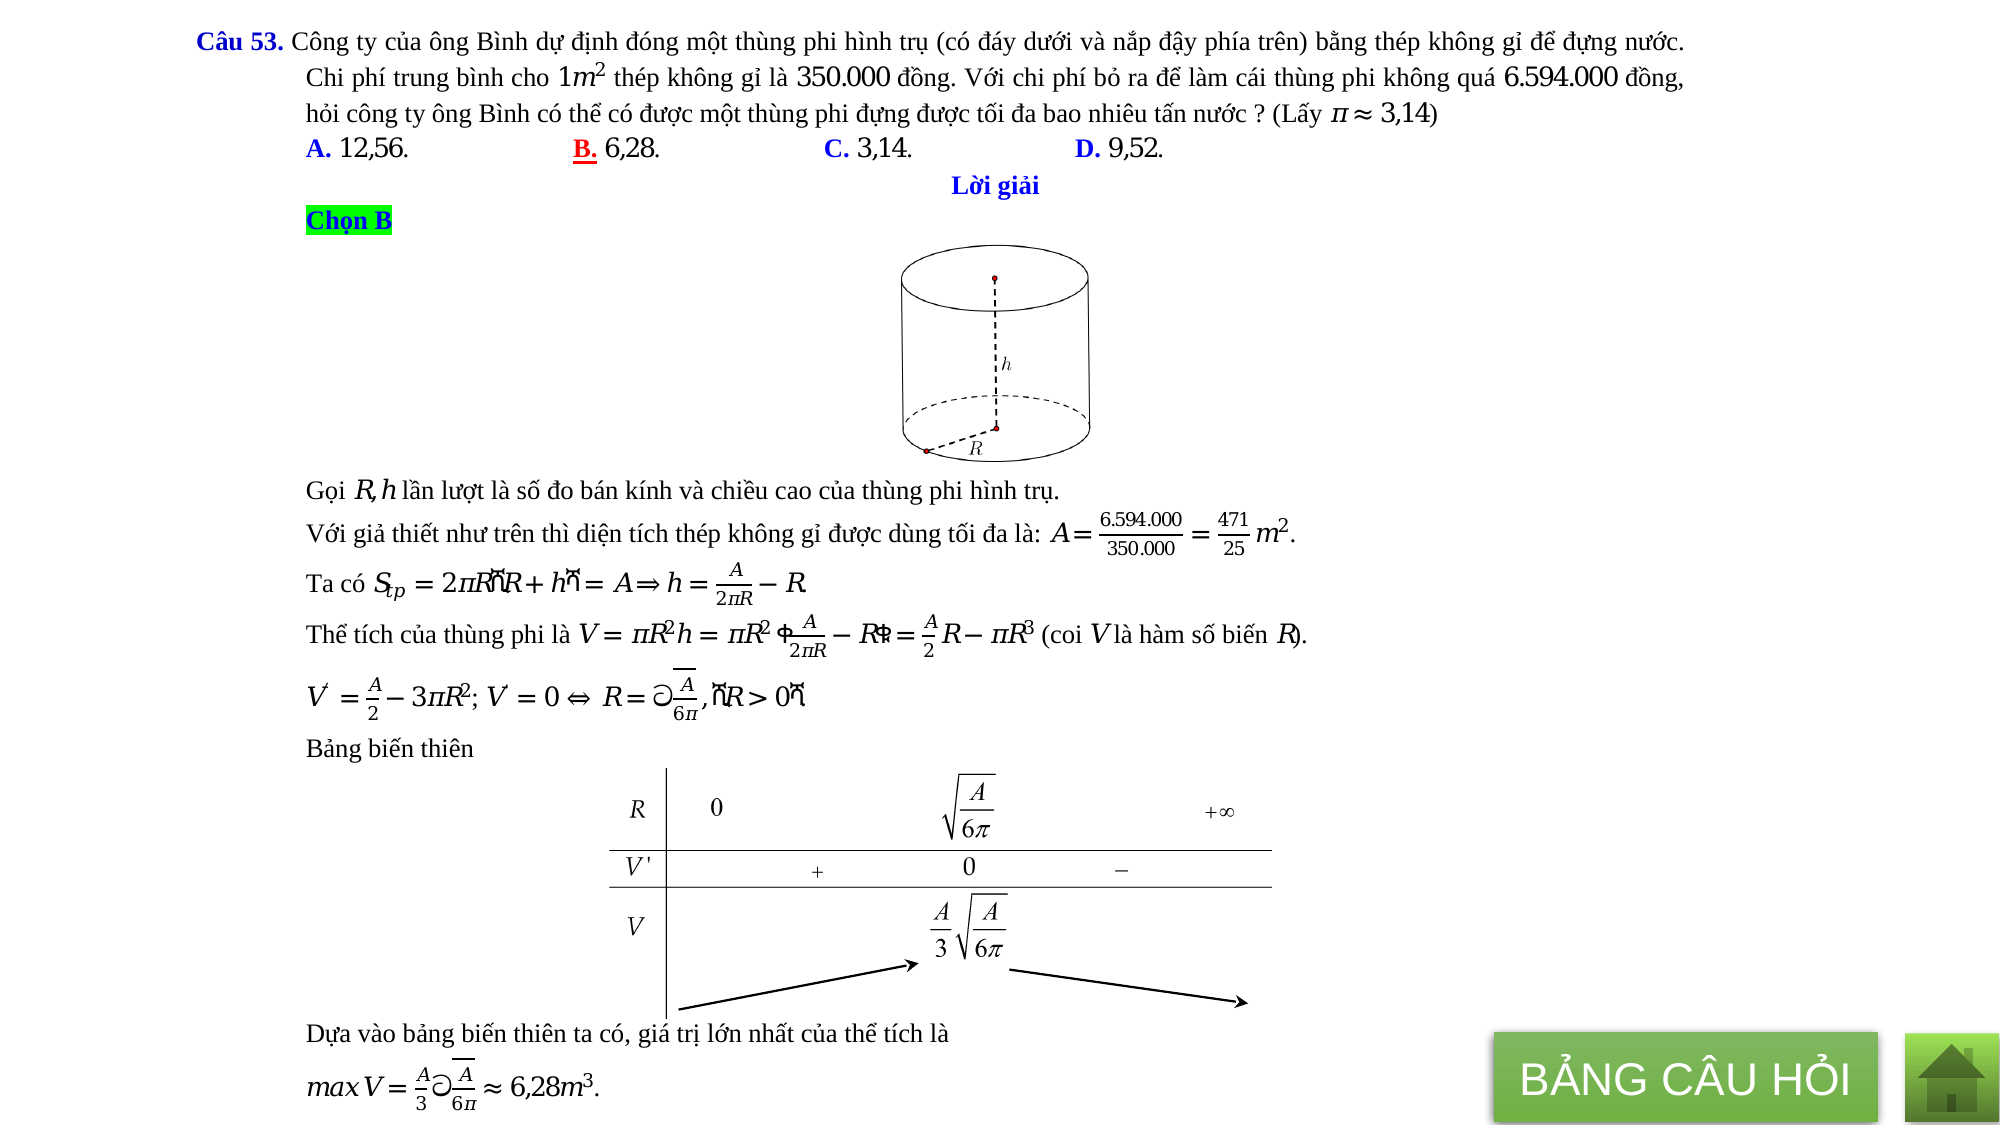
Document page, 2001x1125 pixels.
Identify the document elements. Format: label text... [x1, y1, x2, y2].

picture [195, 26, 1687, 1122]
text_box BẢNG CÂU HỎI [1687, 1032, 1879, 1122]
text_box [1904, 1032, 2000, 1123]
